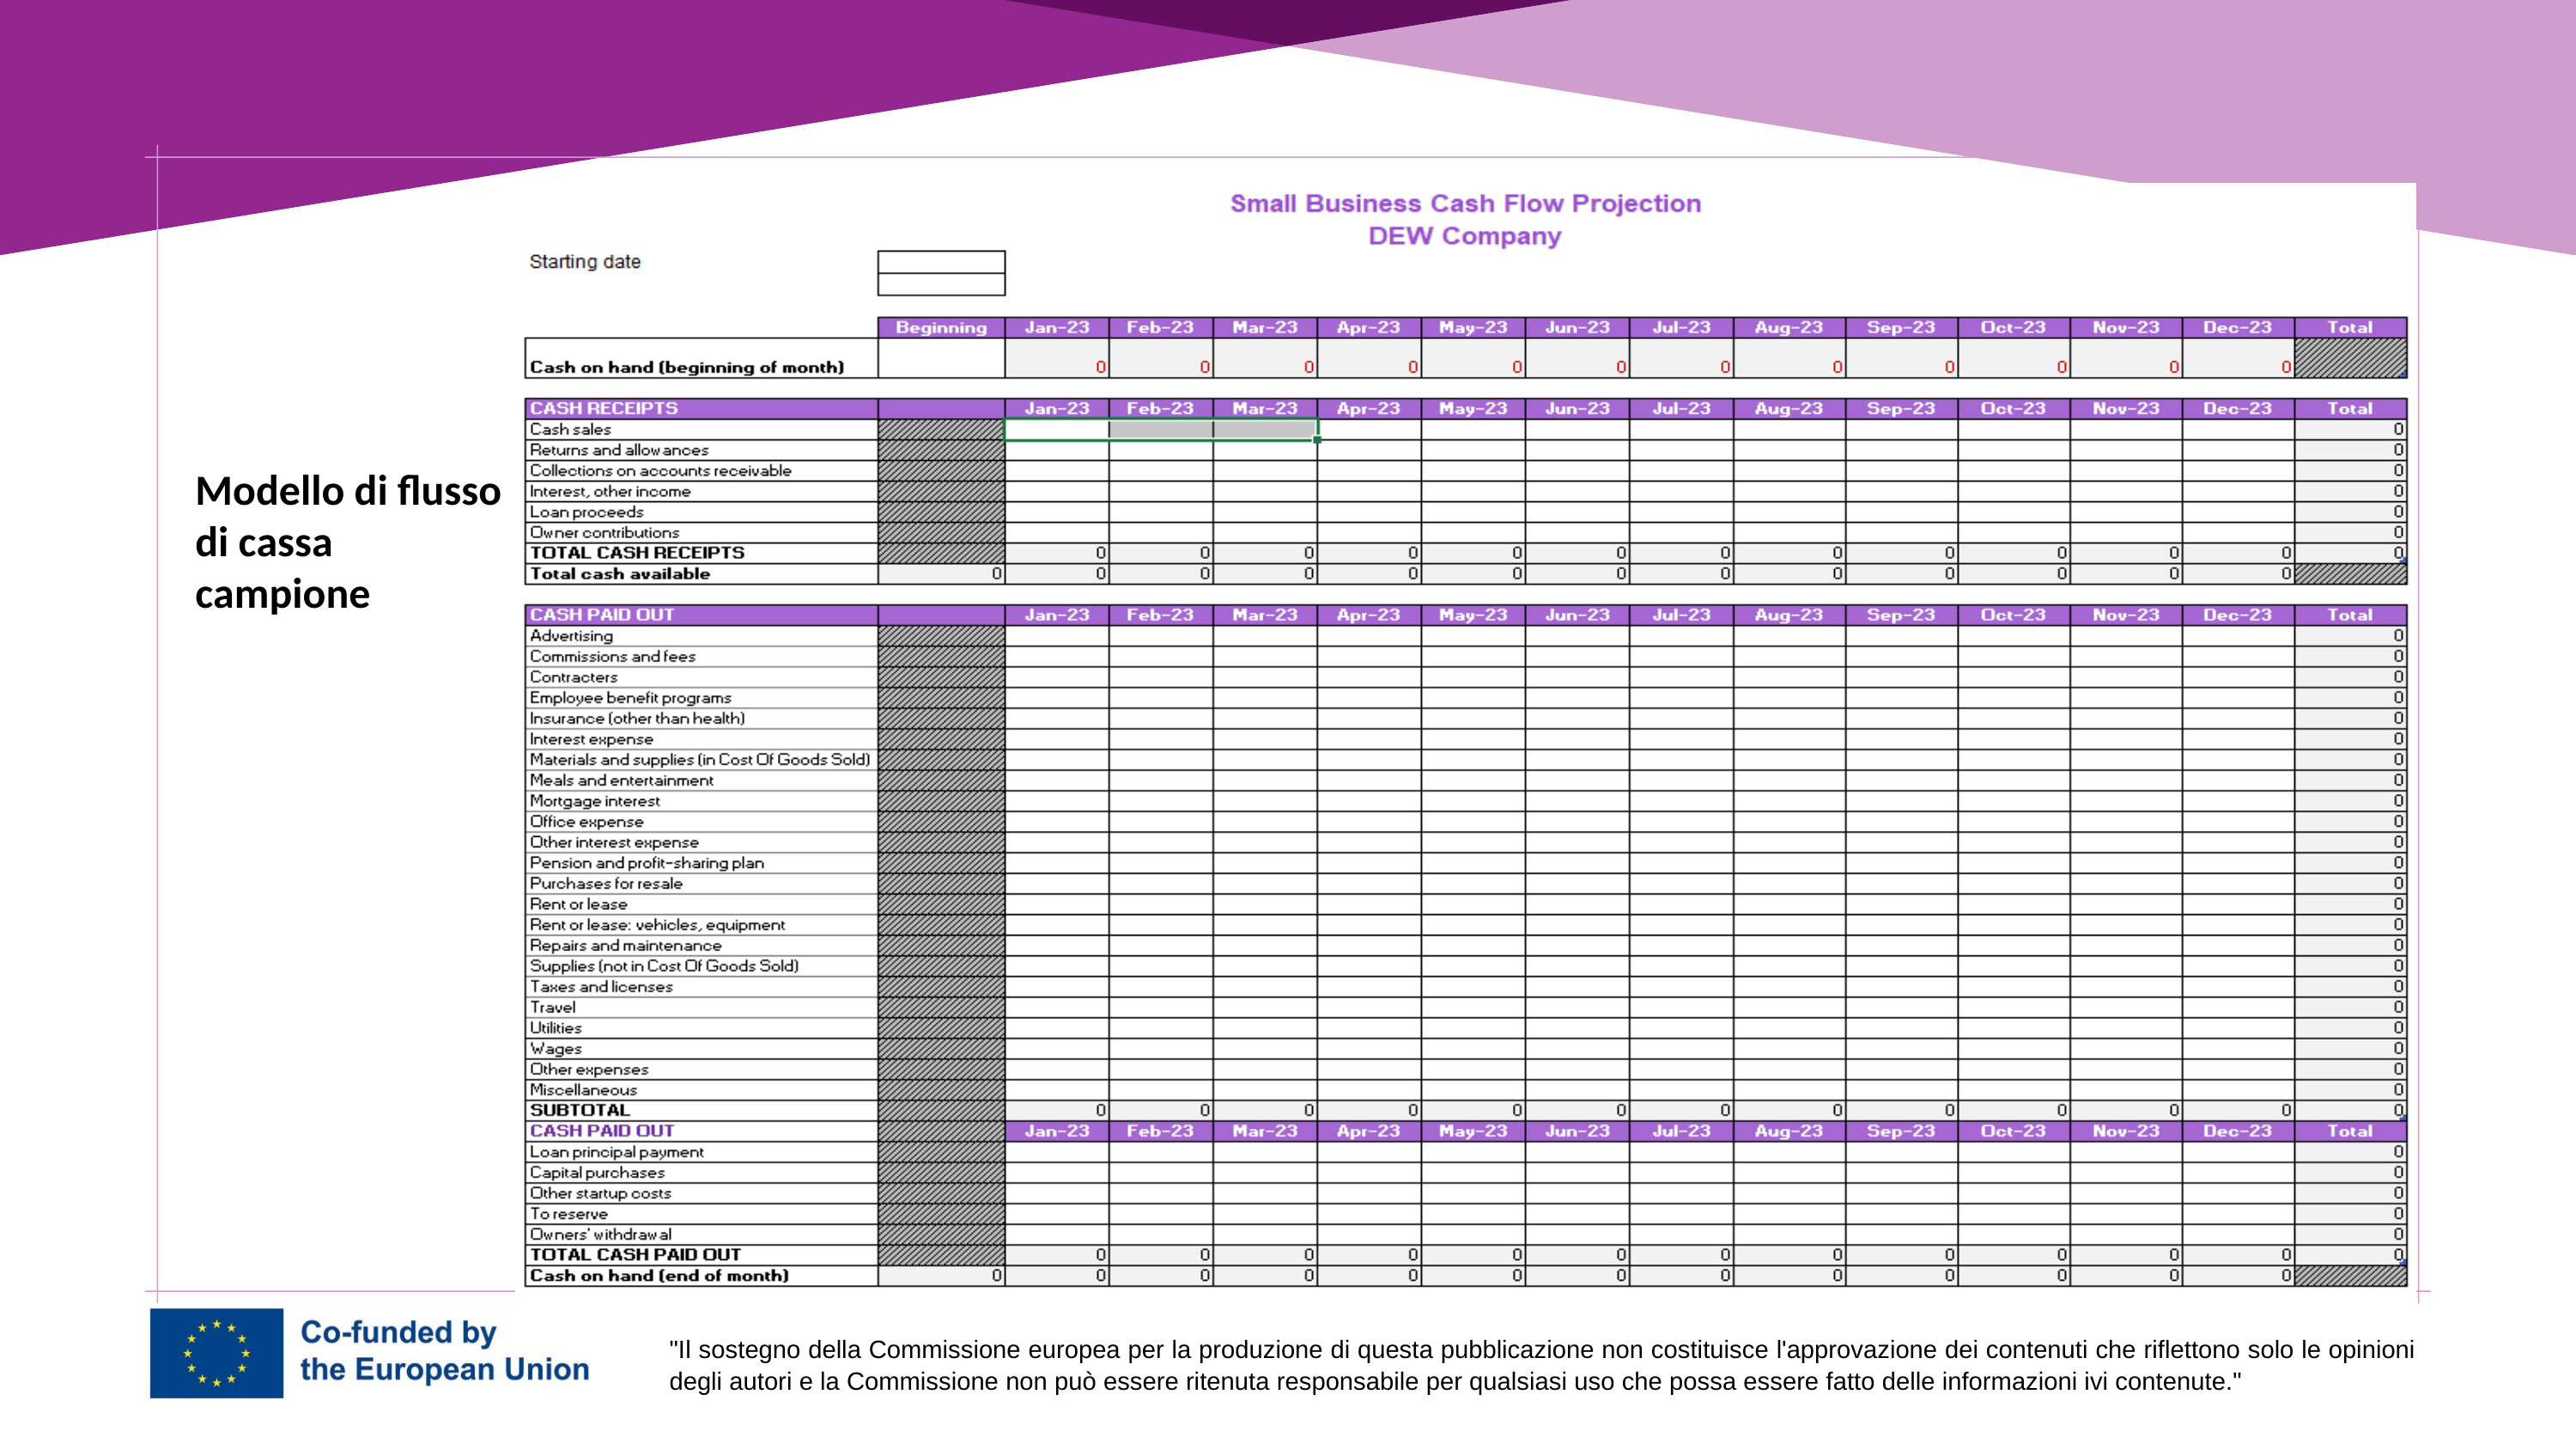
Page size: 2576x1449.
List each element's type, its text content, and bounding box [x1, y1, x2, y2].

picture [144, 1303, 596, 1403]
text_box Modello di flusso di cassa campione [182, 456, 510, 624]
picture [514, 183, 2416, 1300]
